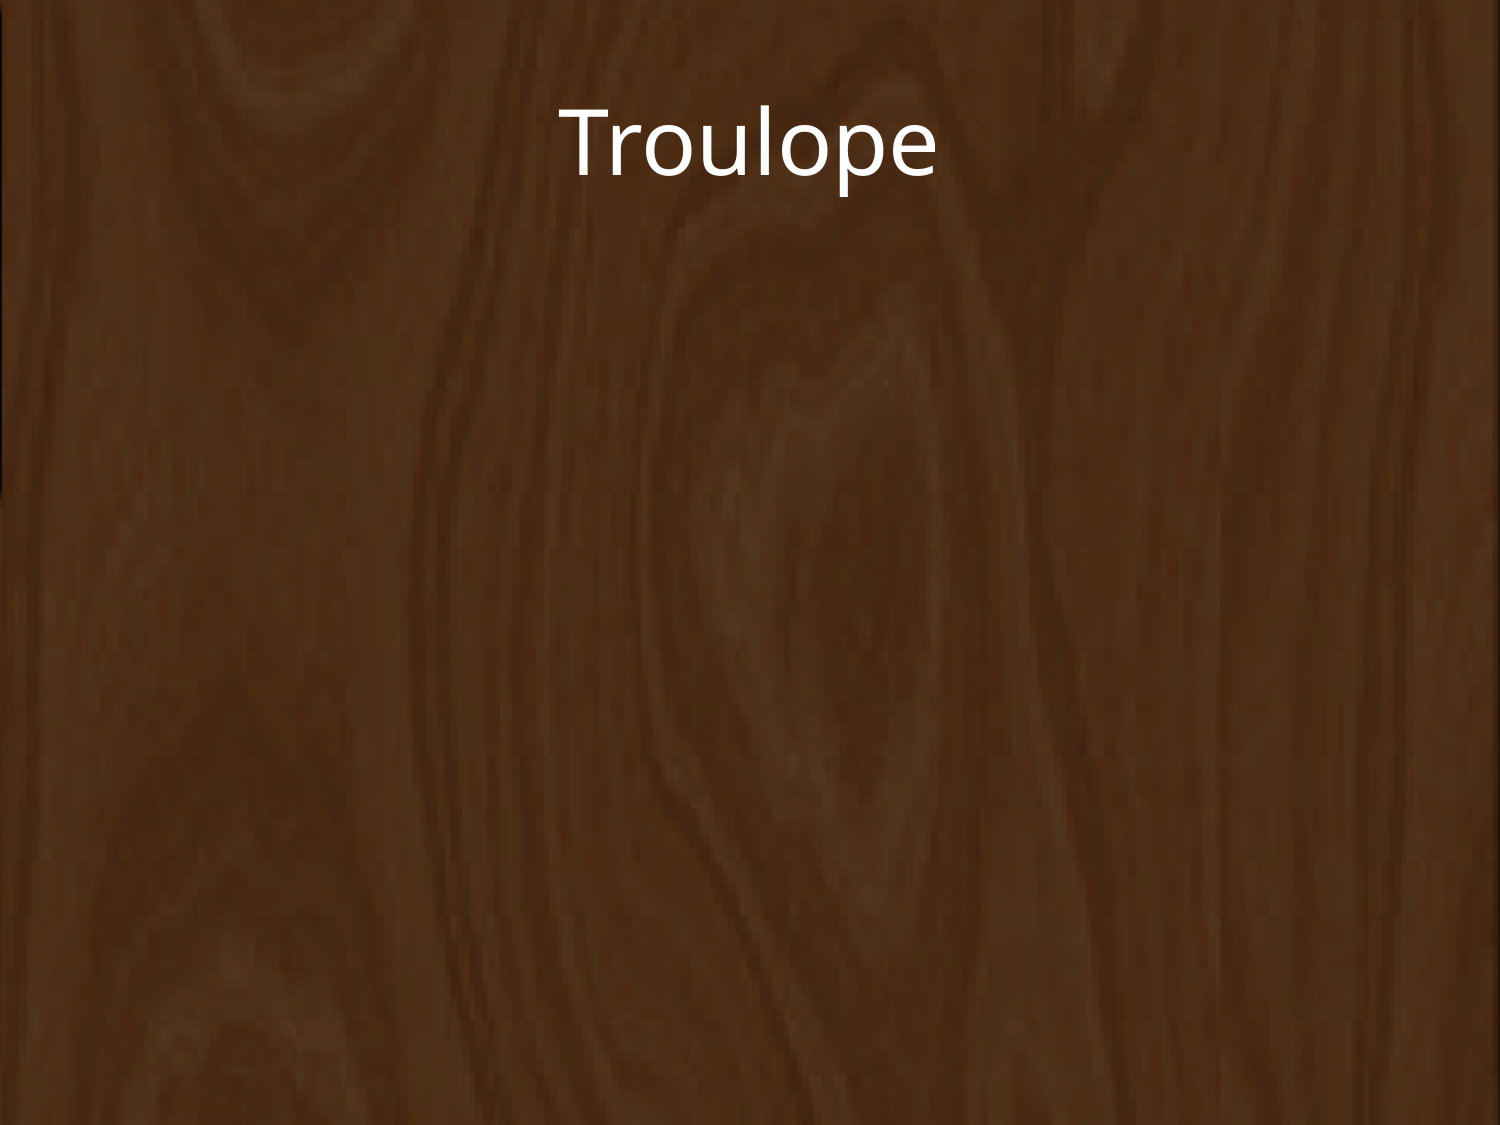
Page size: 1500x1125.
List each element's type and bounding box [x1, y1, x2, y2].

text_box [0, 0, 1500, 1125]
